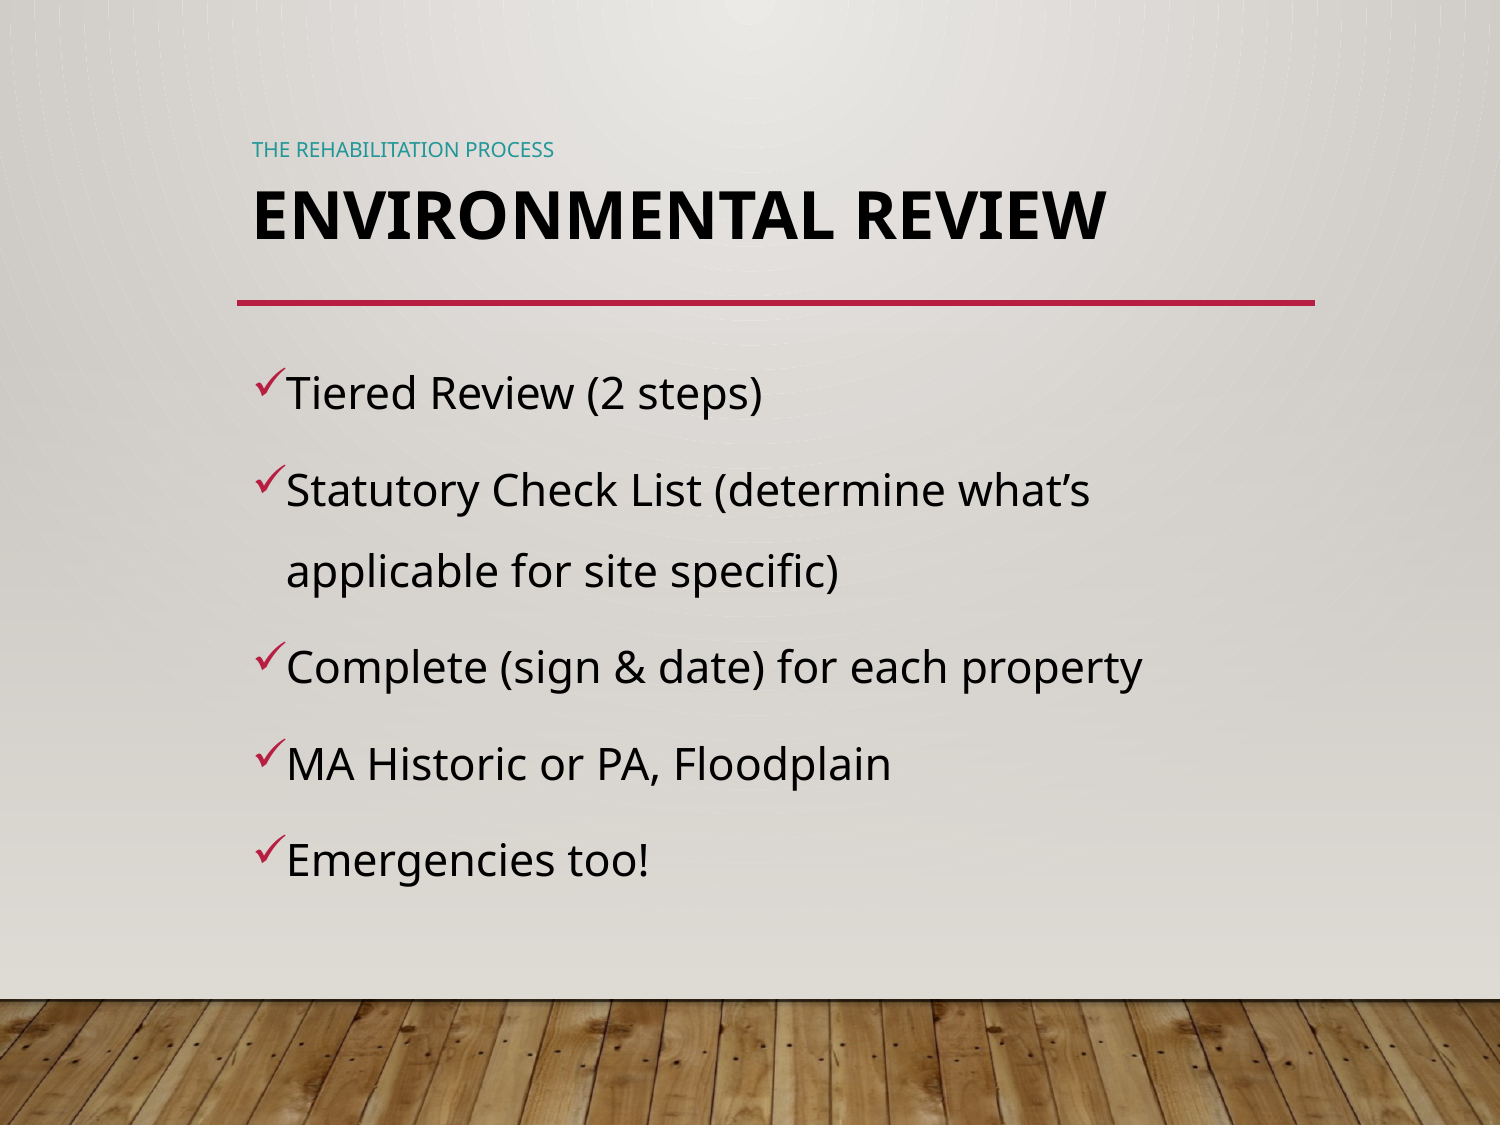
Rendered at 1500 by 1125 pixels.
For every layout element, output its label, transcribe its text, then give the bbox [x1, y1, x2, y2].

picture [0, 999, 1500, 1125]
list Tiered Review (2 steps) Statutory Check List (determine what’s applicable for site specific) Complete (sign & date) for each property MA Historic or PA, Floodplain Emergencies too! [236, 330, 1315, 897]
title The Rehabilitation Process Environmental Review [236, 131, 1315, 305]
